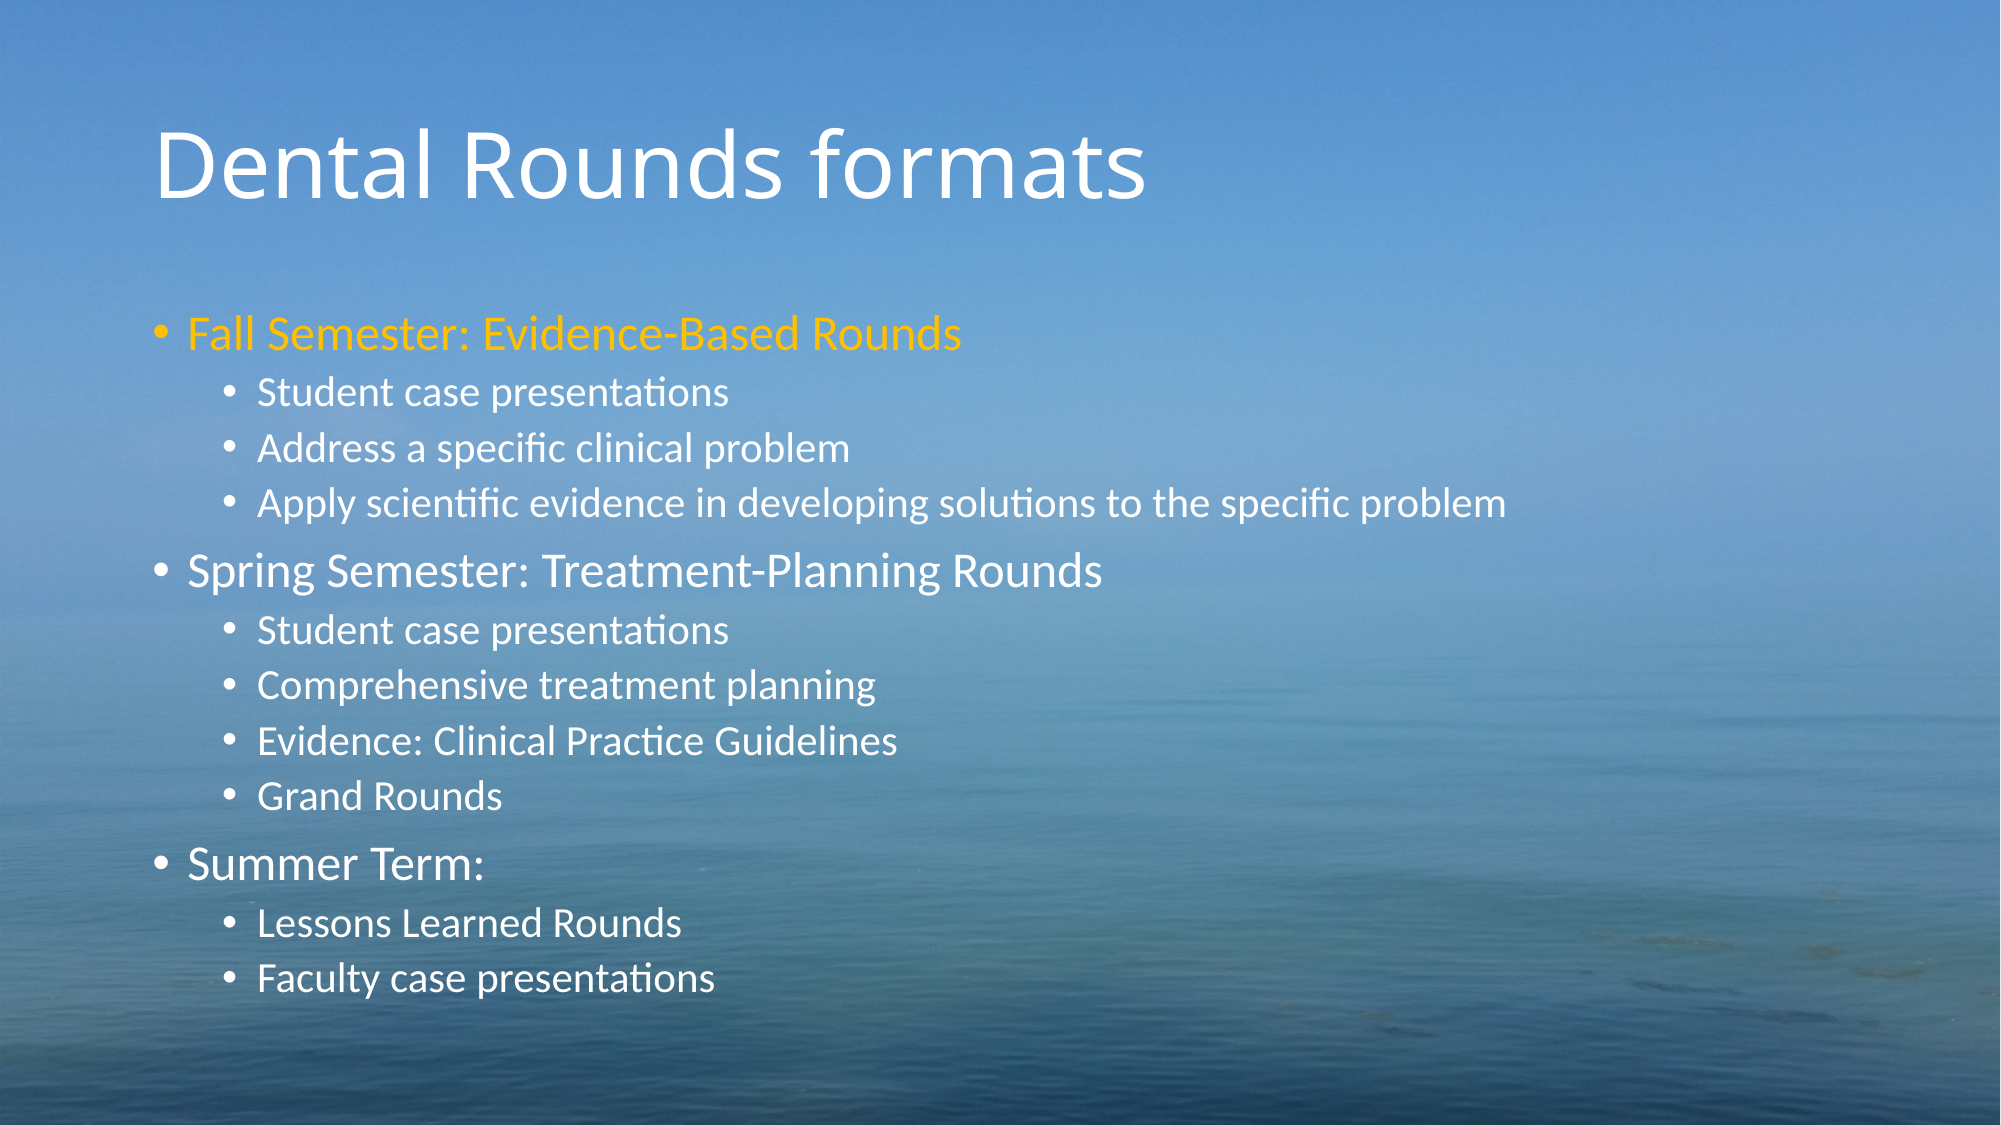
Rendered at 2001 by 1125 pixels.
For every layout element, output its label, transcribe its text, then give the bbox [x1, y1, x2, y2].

picture [0, 0, 2001, 1125]
title Dental Rounds formats [137, 59, 1863, 278]
list Fall Semester: Evidence-Based Rounds Student case presentations Address a specific clinical problem Apply scientific evidence in developing solutions to the specific problem Spring Semester: Treatment-Planning Rounds Student case presentations Comprehensive treatment planning Evidence: Clinical Practice Guidelines Grand Rounds Summer Term: Lessons Learned Rounds Faculty case presentations [137, 299, 1863, 1014]
